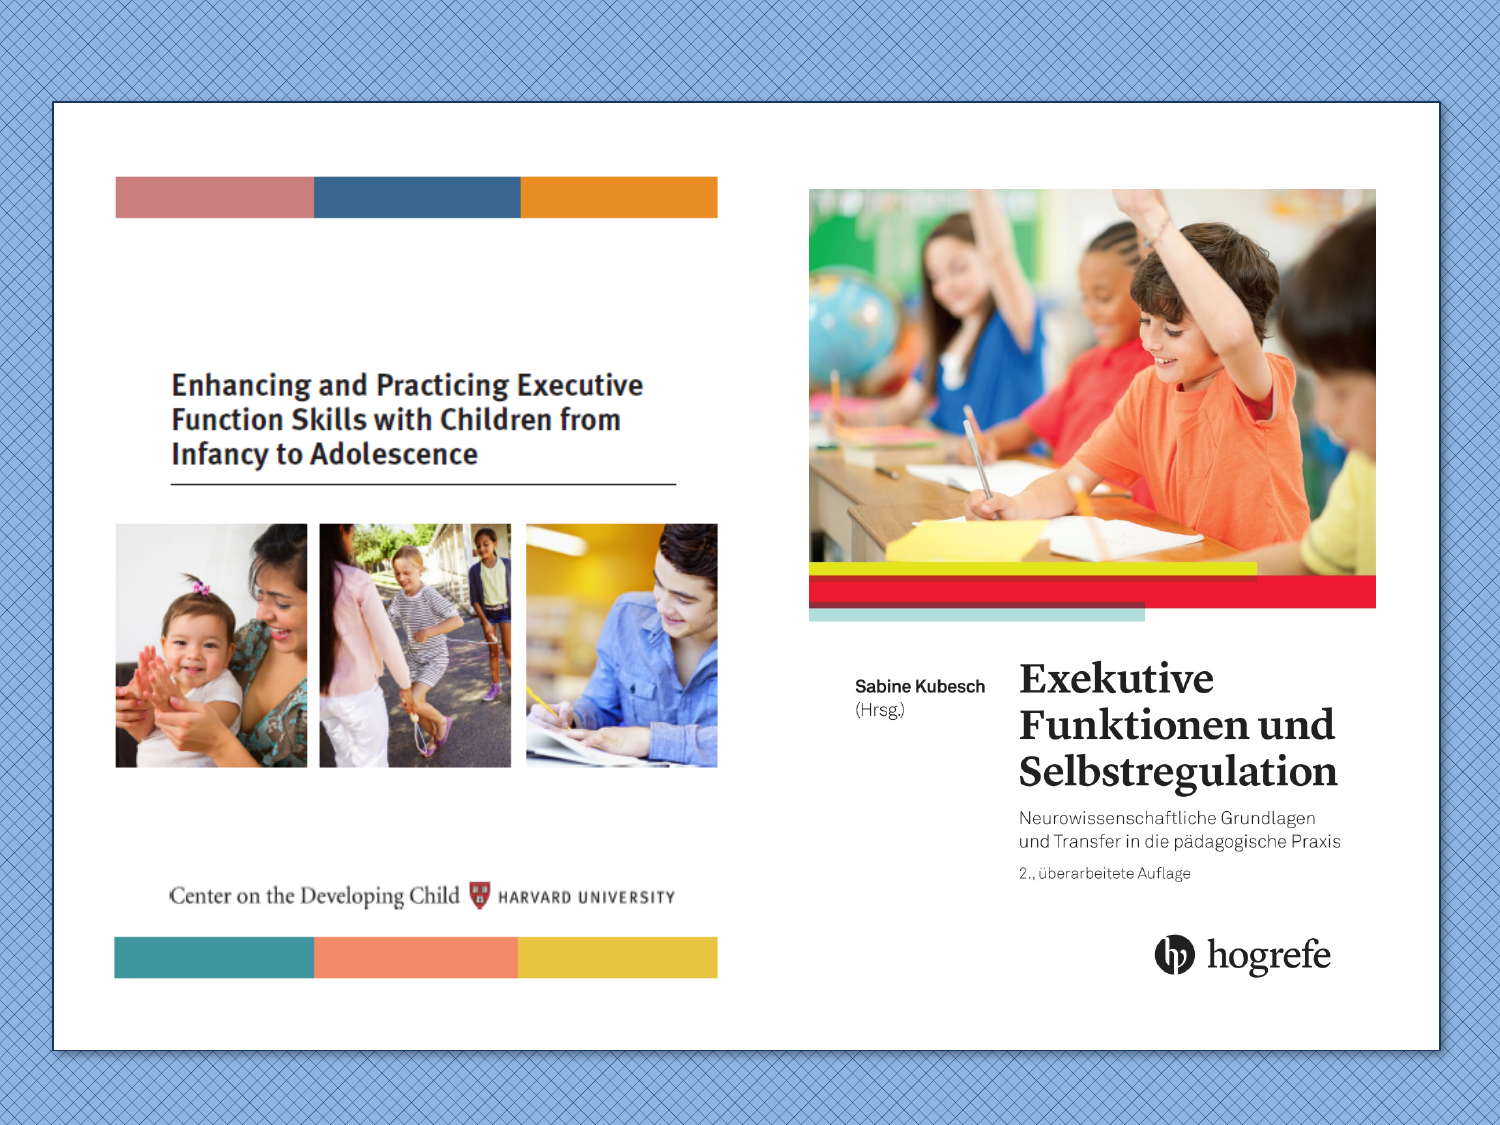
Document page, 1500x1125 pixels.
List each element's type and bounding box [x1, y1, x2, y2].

text_box [755, 137, 1412, 512]
text_box [52, 101, 1441, 1051]
picture [76, 137, 755, 1017]
picture [808, 189, 1377, 1014]
